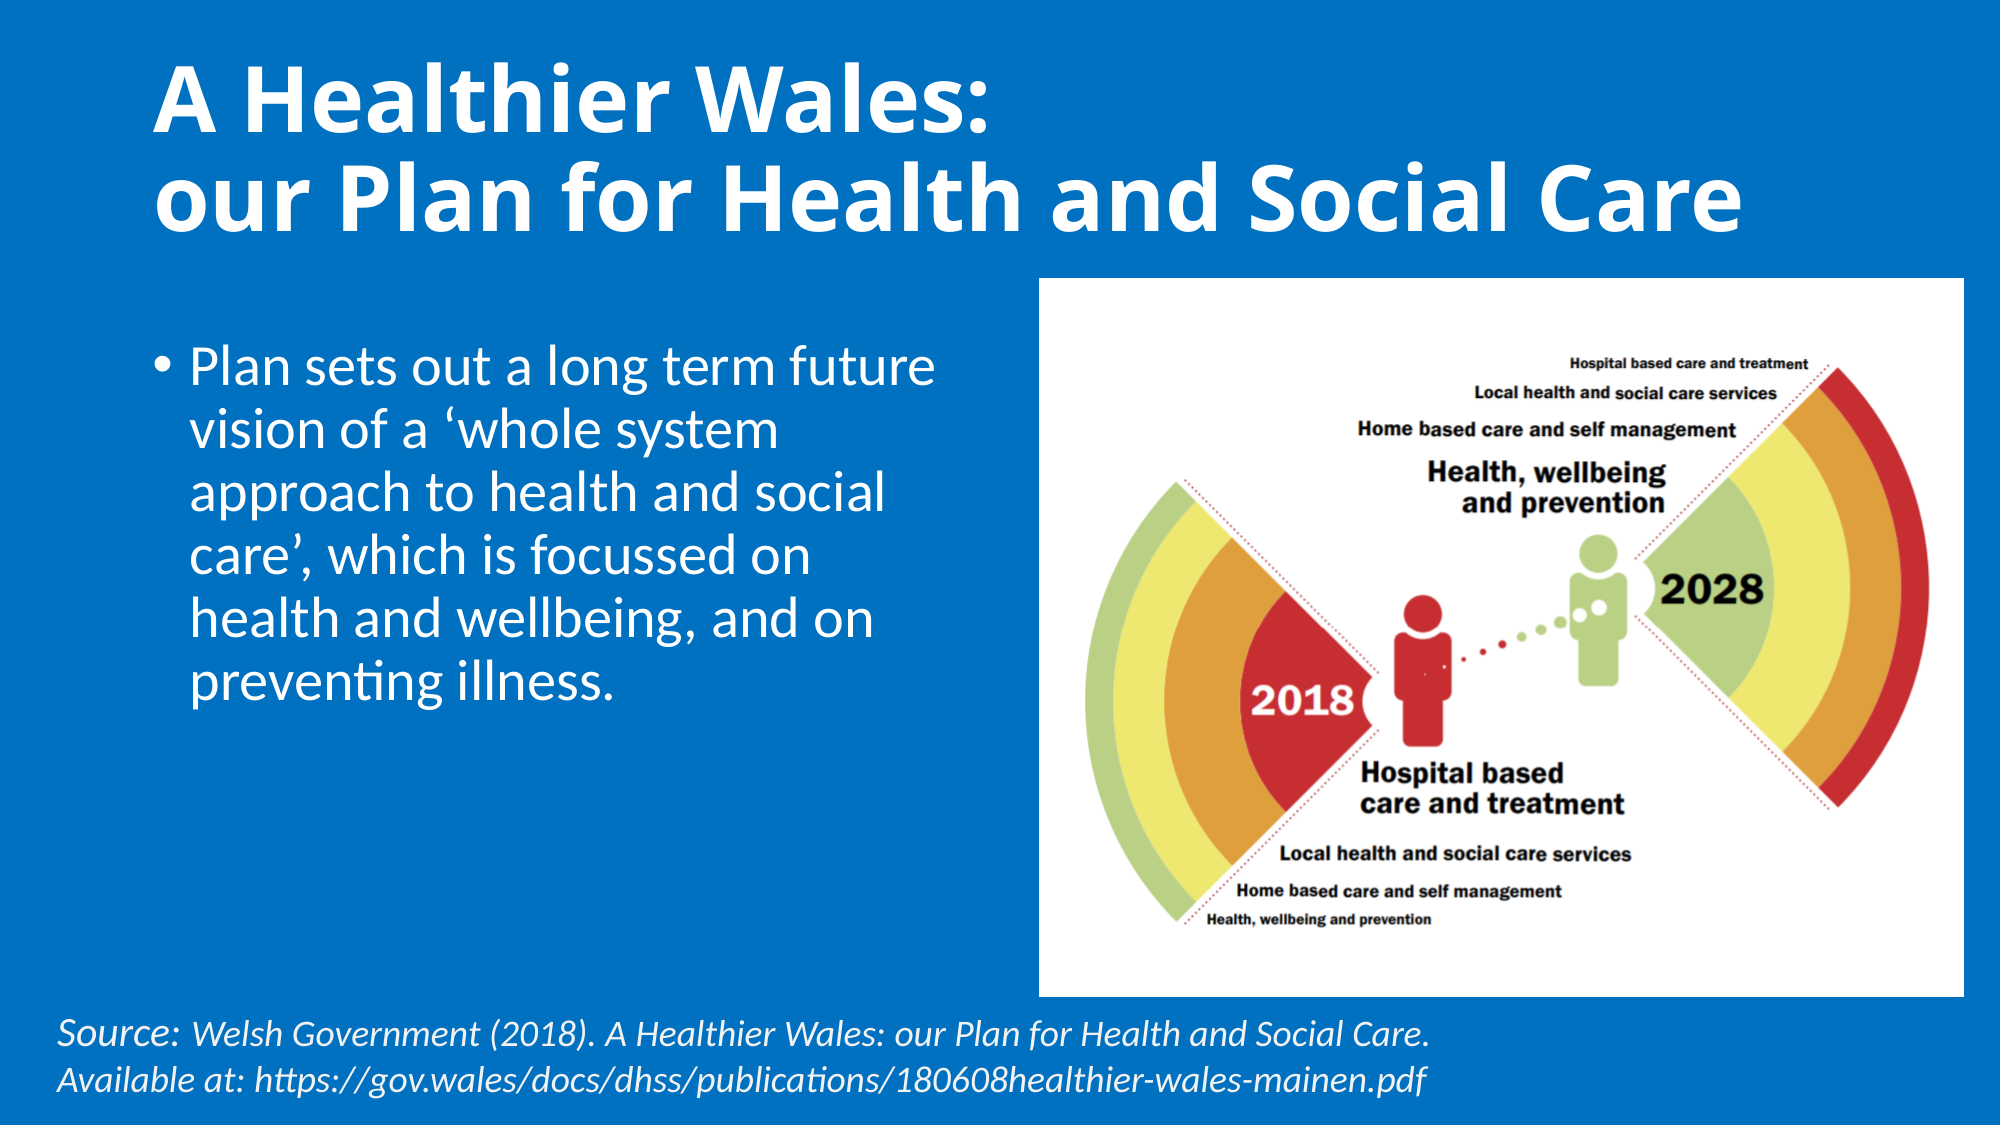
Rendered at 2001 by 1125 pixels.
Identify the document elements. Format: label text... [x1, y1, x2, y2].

picture [1039, 278, 1964, 998]
title A Healthier Wales: our Plan for Health and Social Care [138, 43, 1864, 261]
text_box Source: Welsh Government (2018). A Healthier Wales: our Plan for Health and Social Care. Available at: https://gov.wales/docs/dhss/publications/180608healthier-wales-mainen.pdf [42, 997, 2000, 1107]
list Plan sets out a long term future vision of a ‘whole system approach to health and social care’, which is focussed on health and wellbeing, and on preventing illness. [137, 328, 978, 997]
